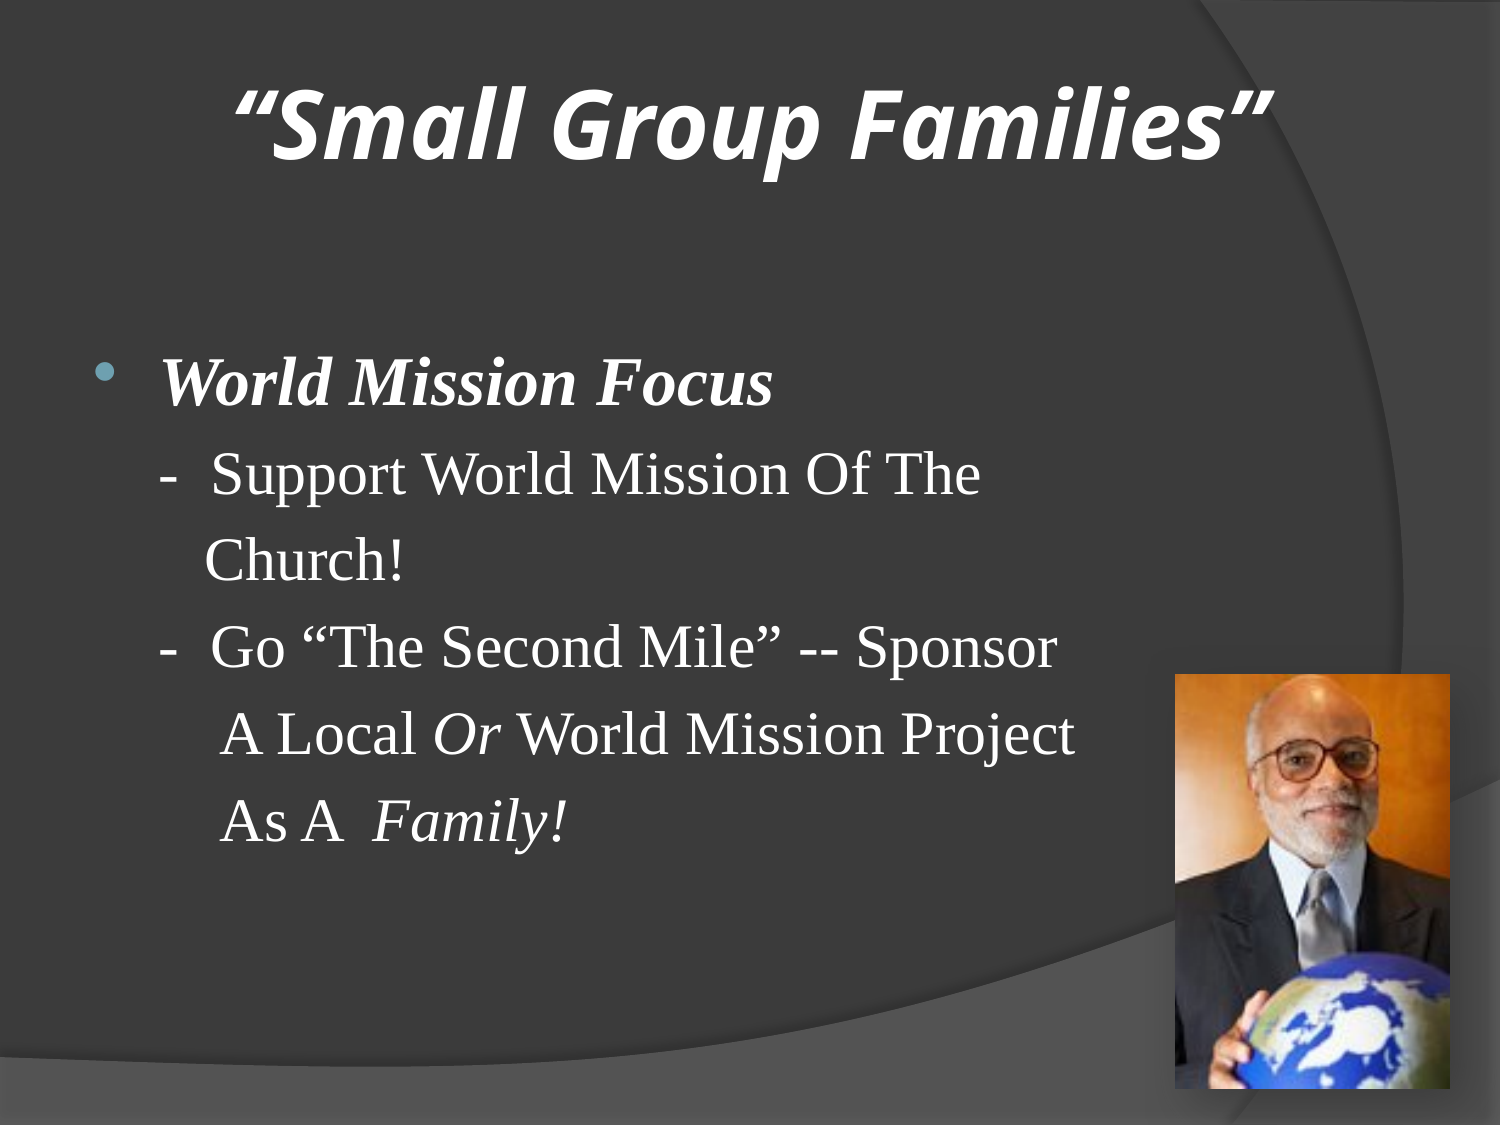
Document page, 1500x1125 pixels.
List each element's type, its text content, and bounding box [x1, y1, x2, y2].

picture [1174, 674, 1451, 1089]
title “Small Group Families” [150, 26, 1350, 217]
list World Mission Focus - Support World Mission Of The Church! - Go “The Second Mile” -- Sponsor A Local Or World Mission Project As A Family! [75, 328, 1175, 960]
